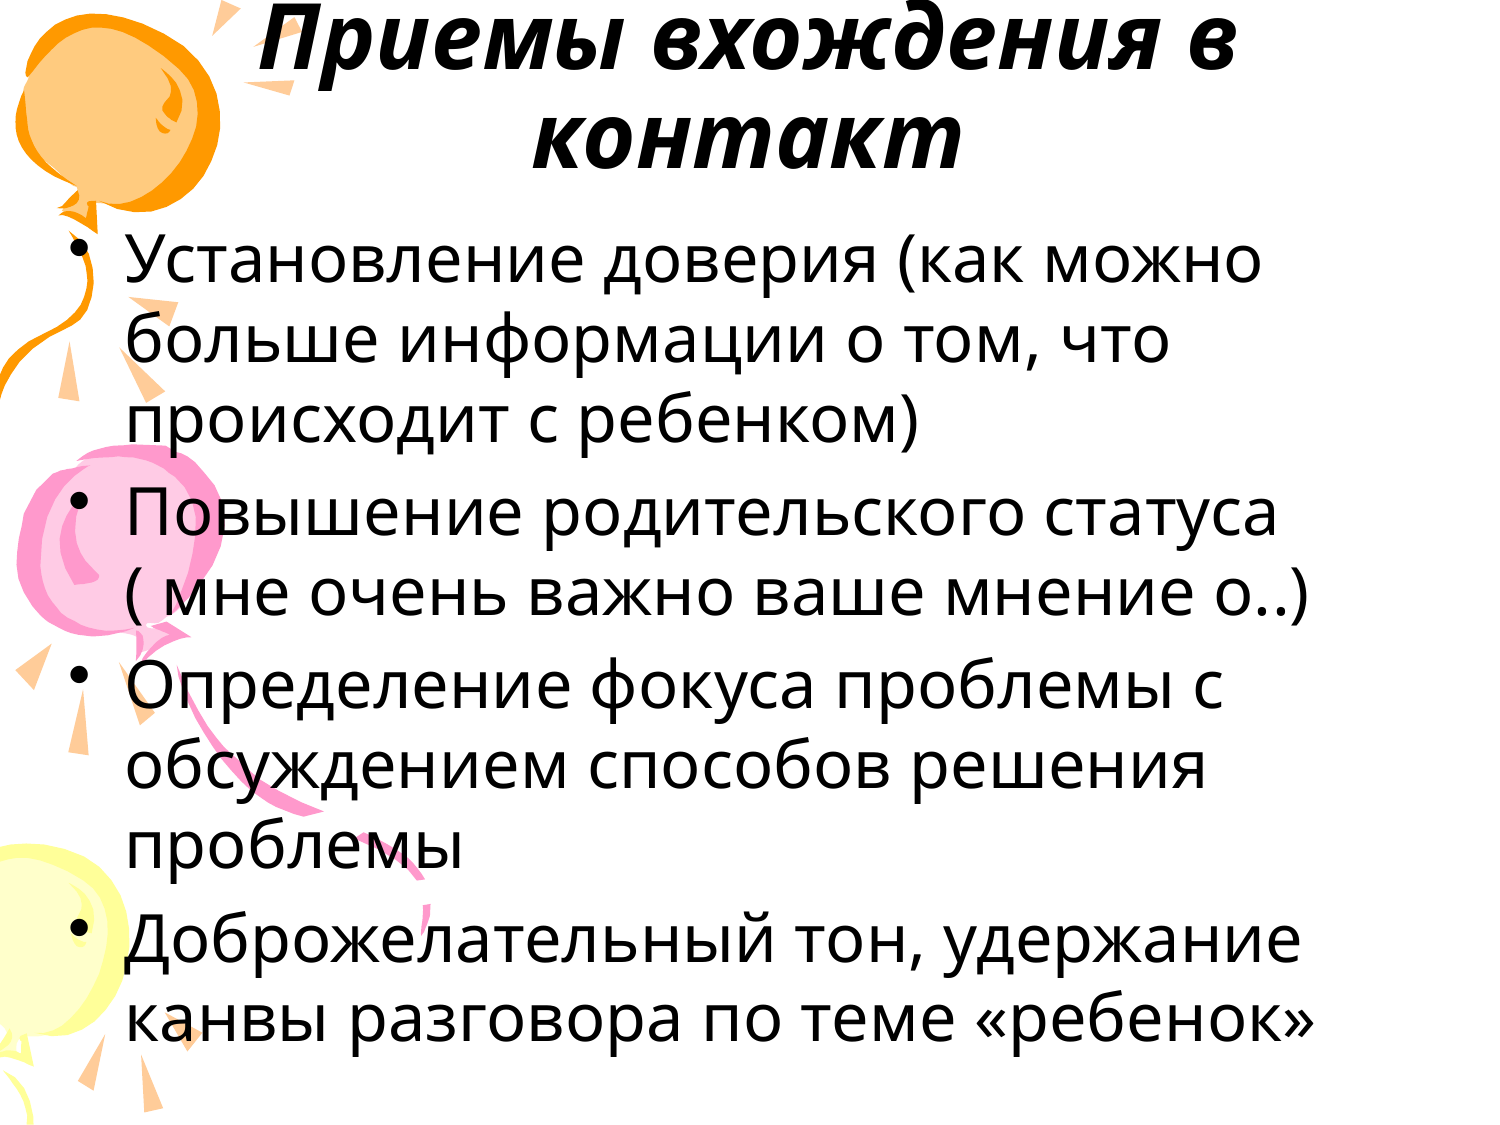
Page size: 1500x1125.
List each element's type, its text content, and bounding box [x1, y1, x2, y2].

title Приемы вхождения в контакт [72, 16, 1426, 197]
list Установление доверия (как можно больше информации о том, что происходит с ребенком) Повышение родительского статуса ( мне очень важно ваше мнение о..) Определение фокуса проблемы с обсуждением способов решения проблемы Доброжелательный тон, удержание канвы разговора по теме «ребенок» [52, 207, 1414, 940]
